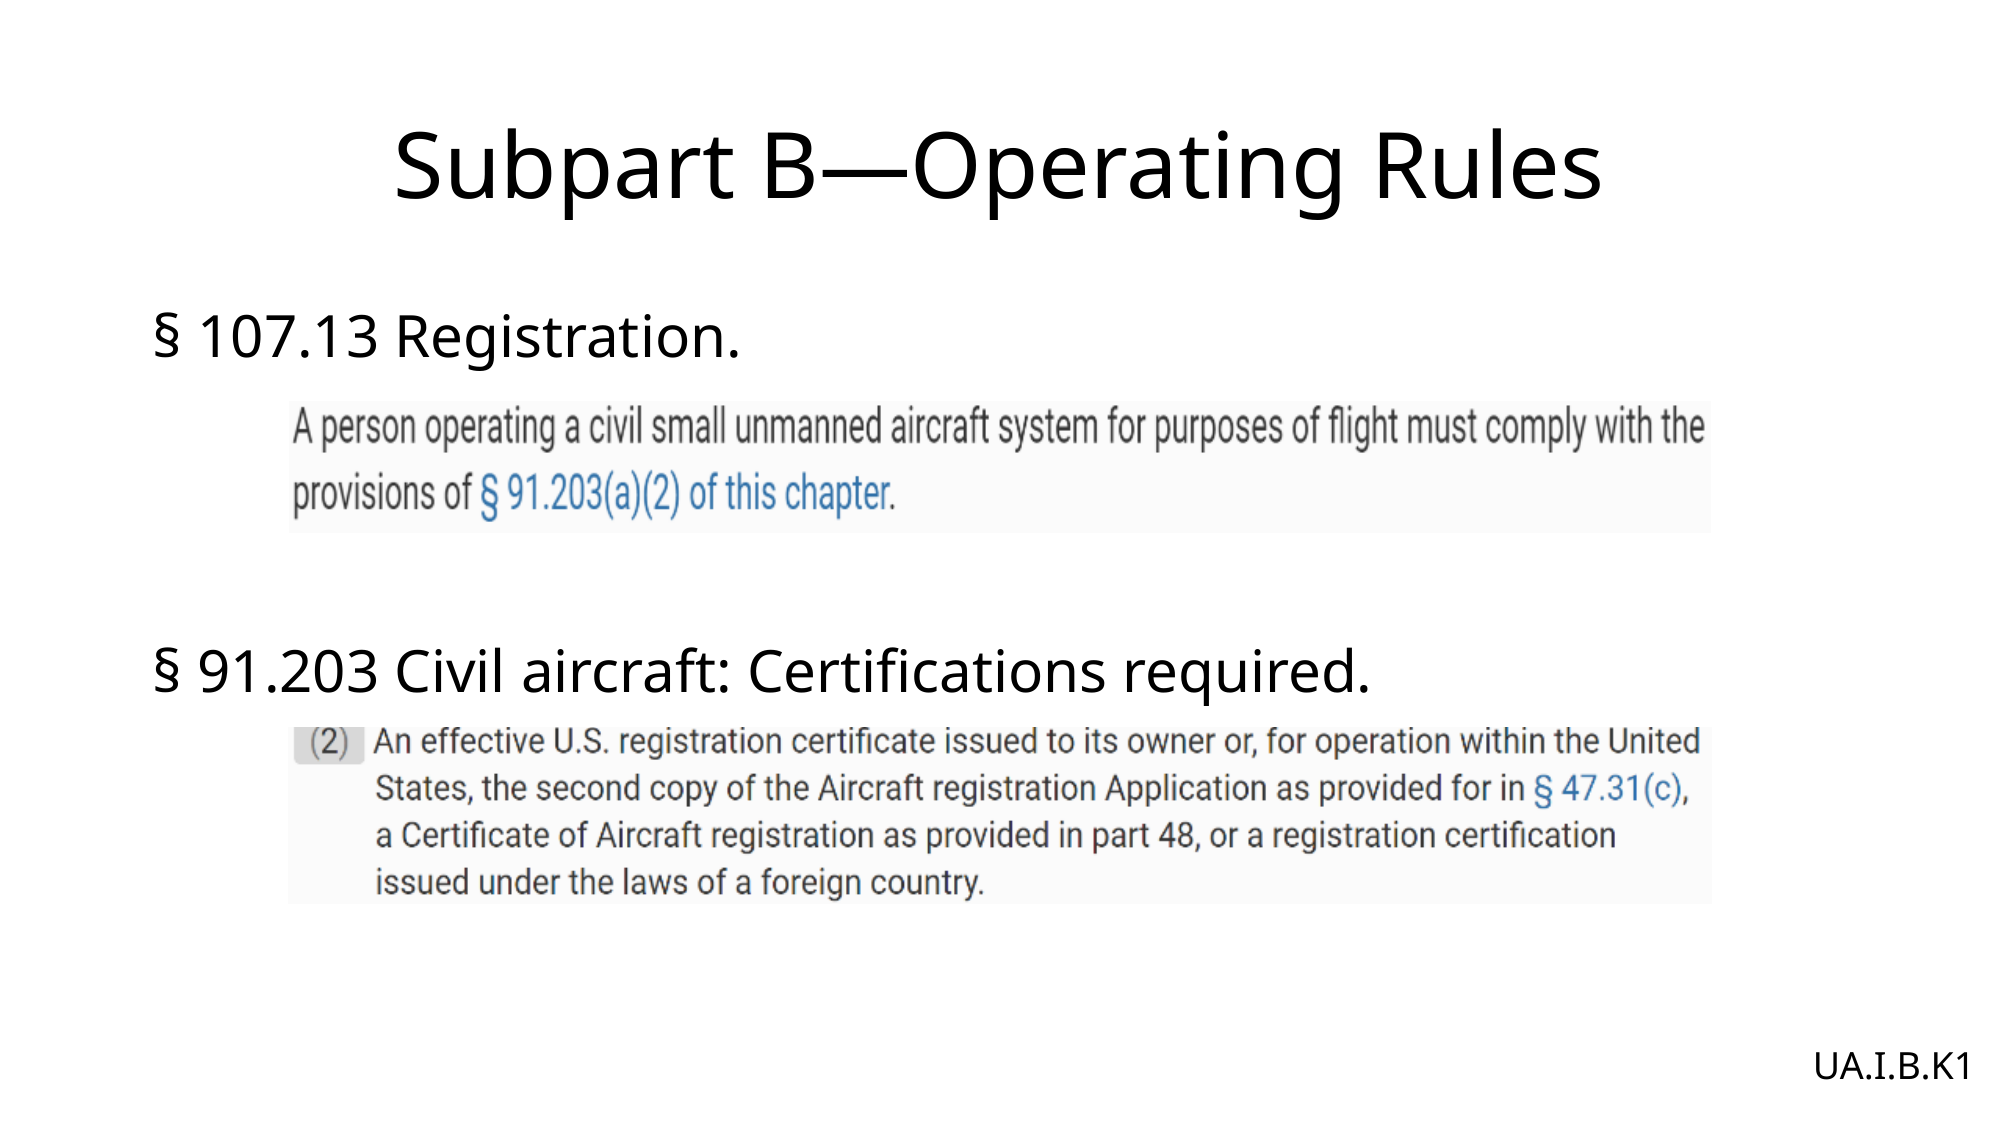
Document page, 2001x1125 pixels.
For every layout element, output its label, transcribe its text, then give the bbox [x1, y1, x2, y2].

picture [287, 726, 1712, 904]
text_box UA.I.B.K1 [1798, 1034, 1991, 1095]
picture [289, 400, 1711, 533]
title Subpart B—Operating Rules [137, 59, 1863, 278]
list § 107.13 Registration. § 91.203 Civil aircraft: Certifications required. [137, 299, 1863, 1014]
